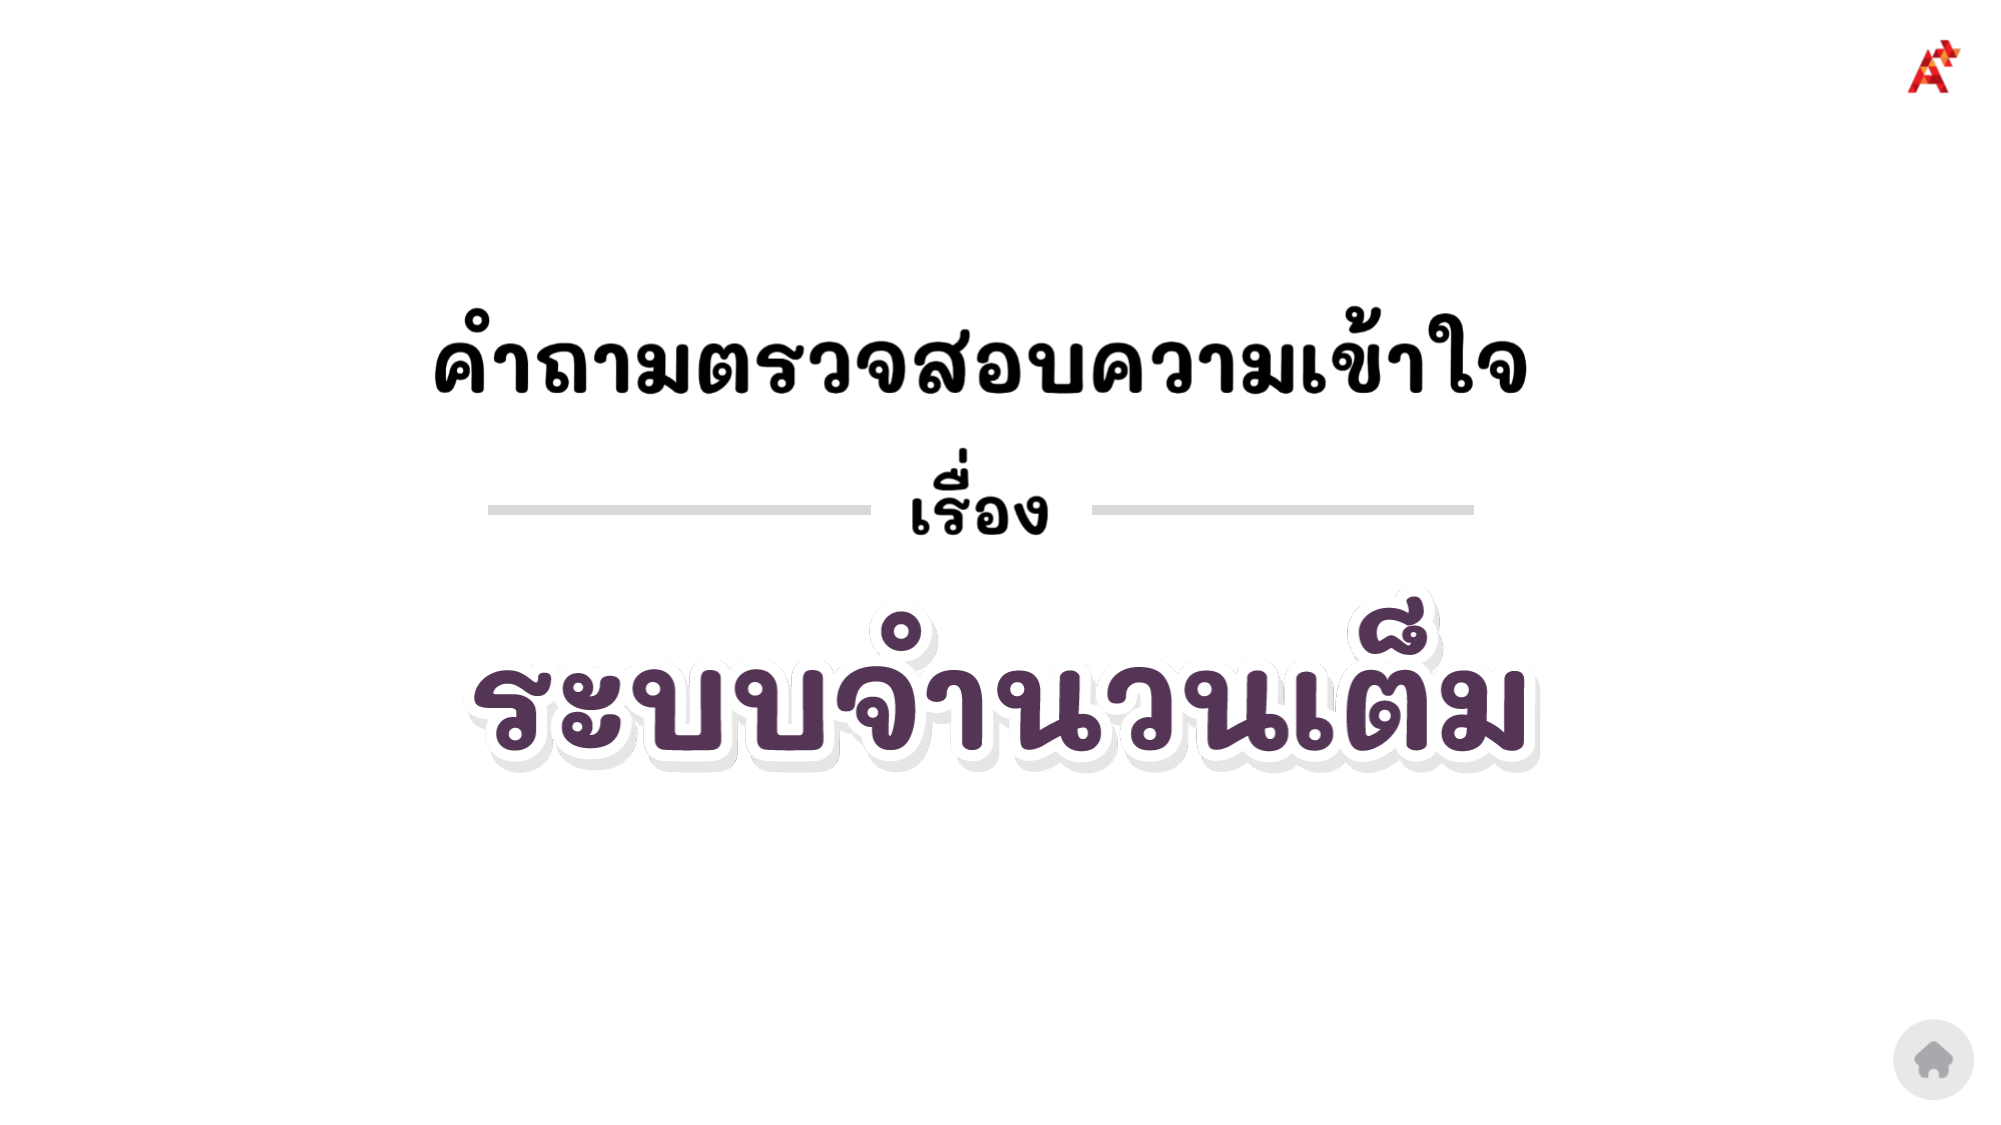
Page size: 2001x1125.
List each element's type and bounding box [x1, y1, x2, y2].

picture [1881, 0, 2000, 124]
picture [397, 275, 1575, 559]
picture [1893, 1019, 1975, 1100]
picture [446, 566, 1554, 794]
